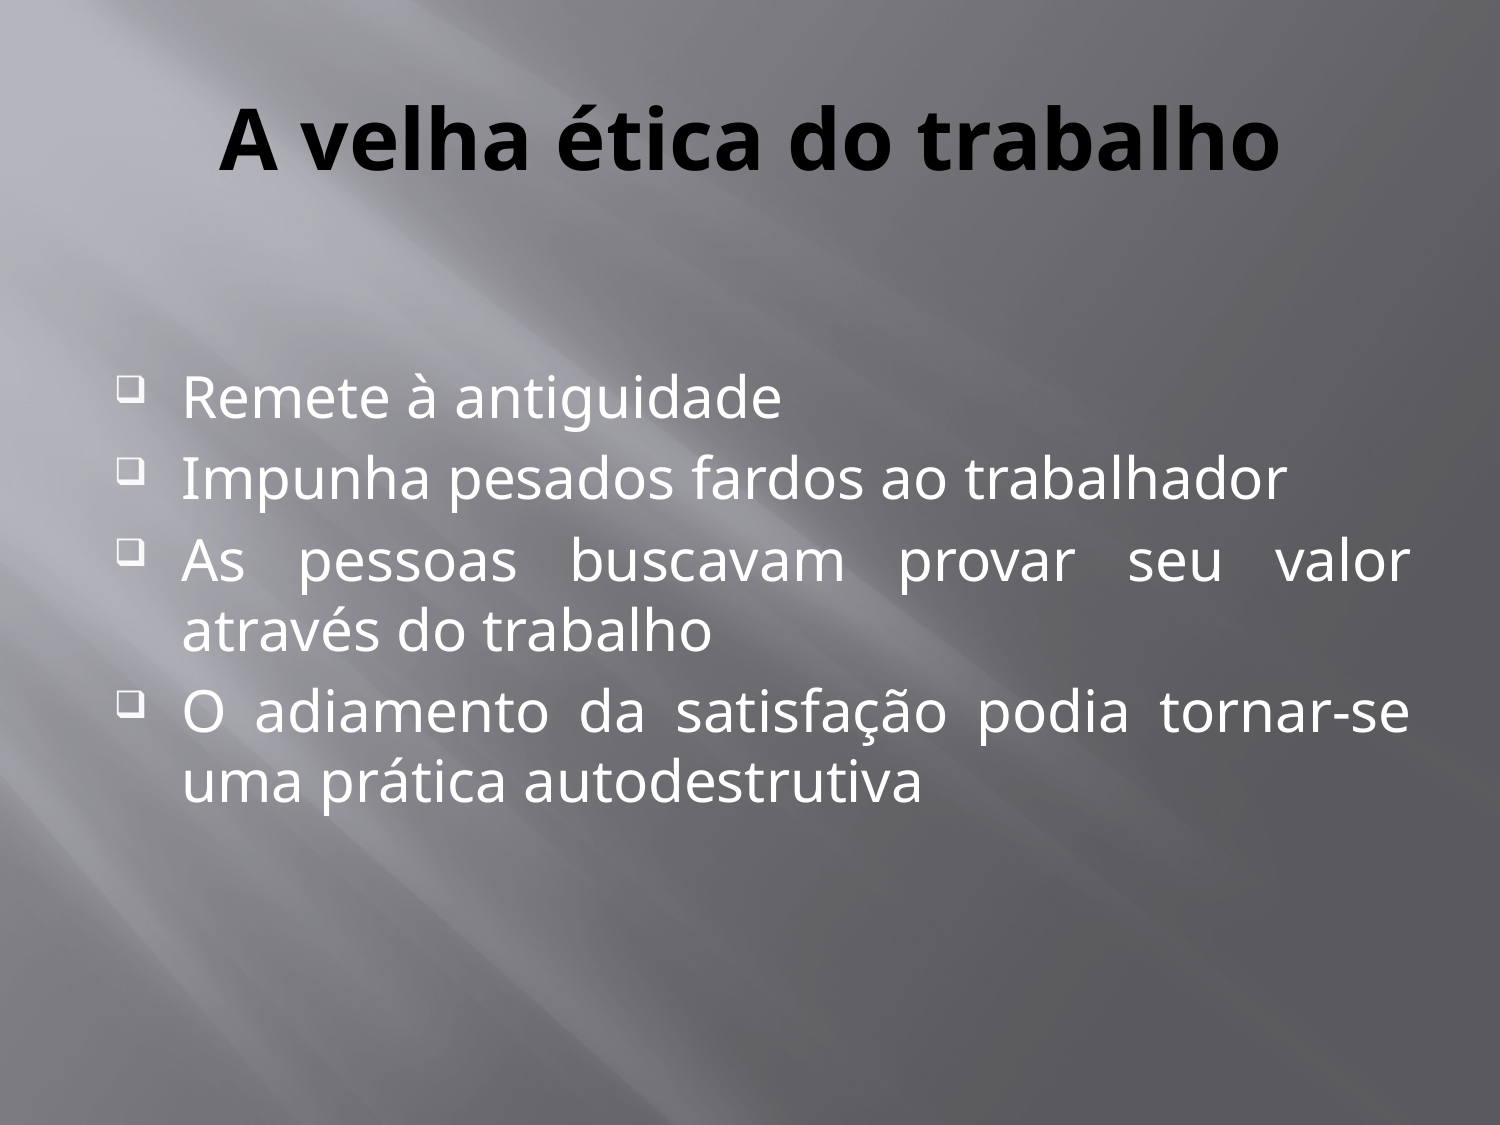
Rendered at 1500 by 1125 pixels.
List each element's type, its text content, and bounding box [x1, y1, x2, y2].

list Remete à antiguidade Impunha pesados fardos ao trabalhador As pessoas buscavam provar seu valor através do trabalho O adiamento da satisfação podia tornar-se uma prática autodestrutiva [76, 352, 1427, 1125]
title A velha ética do trabalho [76, 42, 1427, 231]
